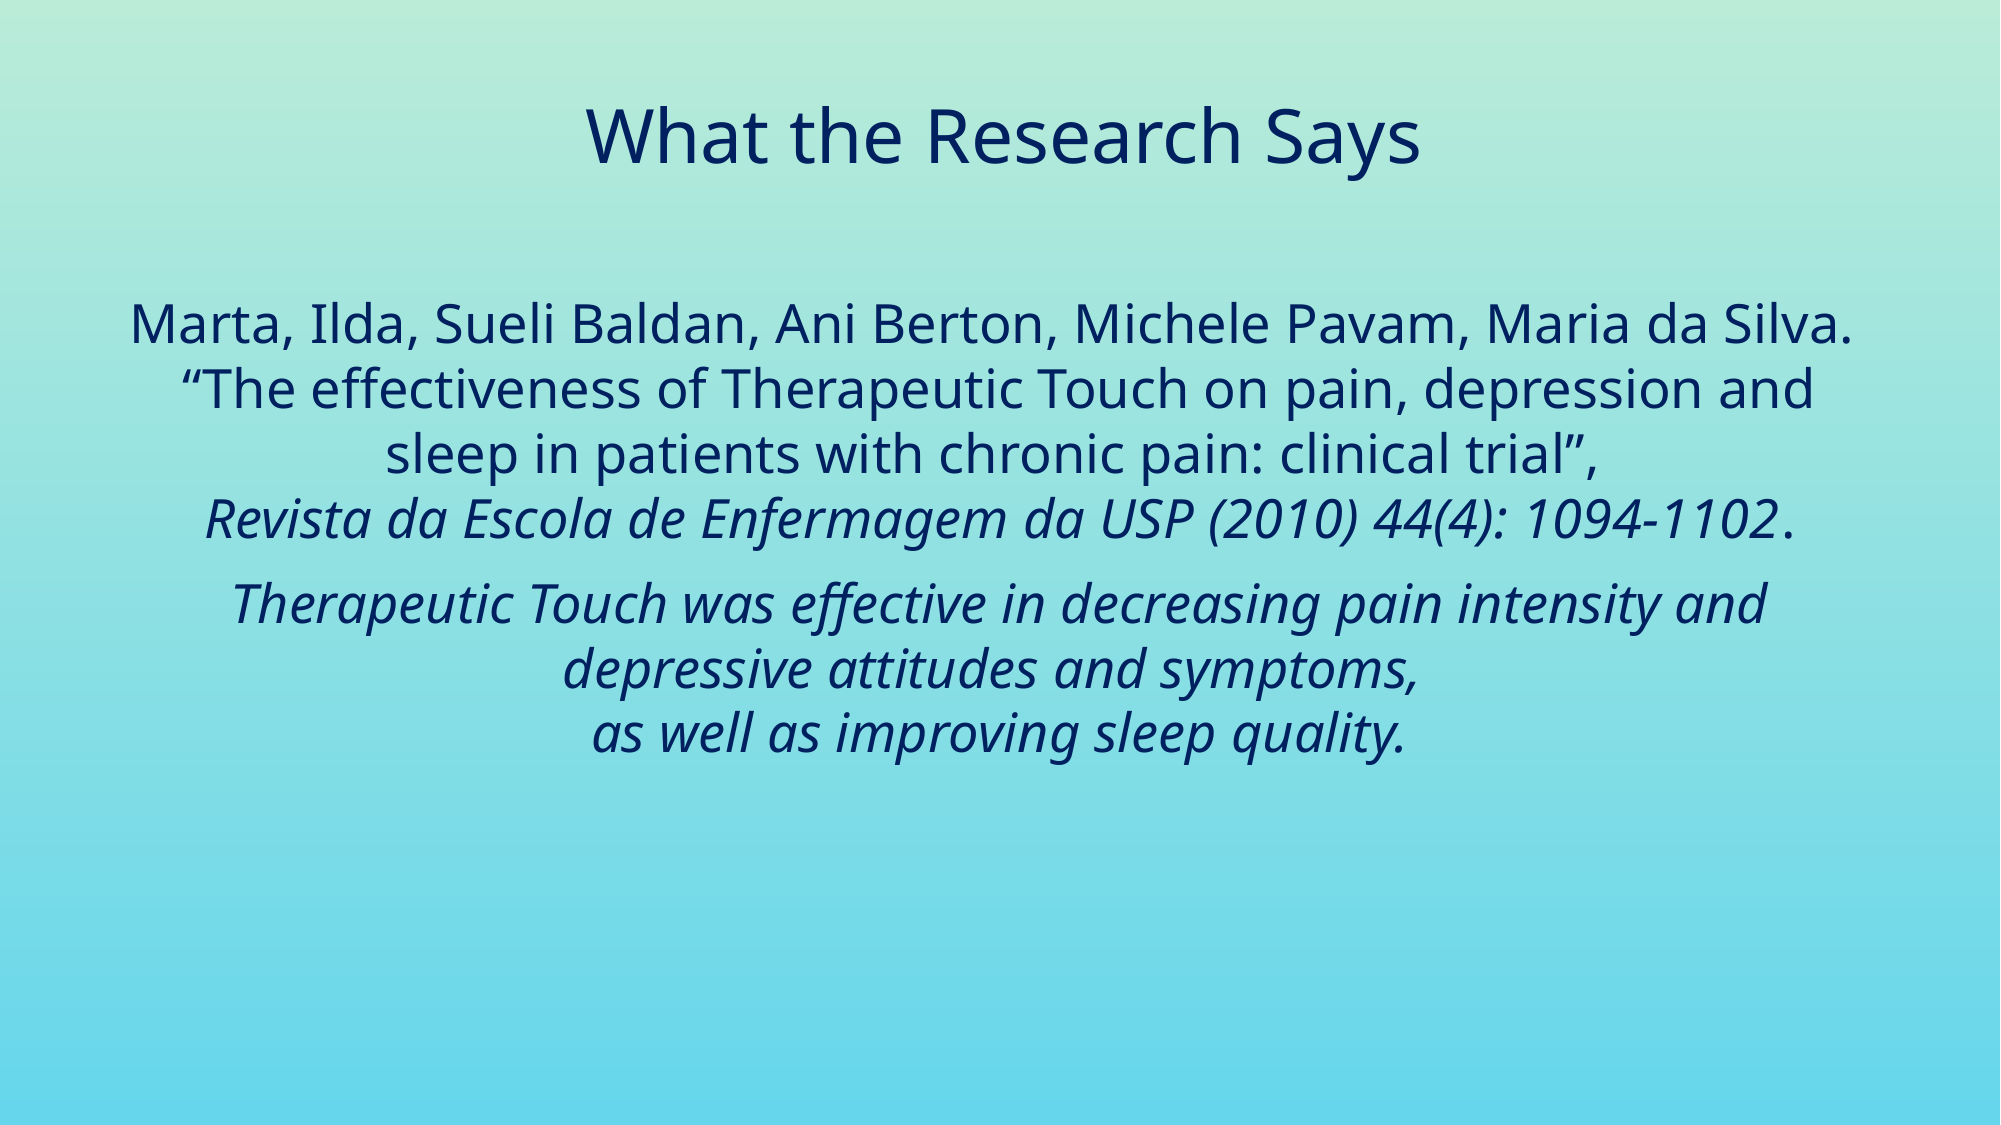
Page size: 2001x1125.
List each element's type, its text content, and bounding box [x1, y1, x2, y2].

title What the Research Says [103, 42, 1904, 225]
list Marta, Ilda, Sueli Baldan, Ani Berton, Michele Pavam, Maria da Silva. “The effectiveness of Therapeutic Touch on pain, depression and sleep in patients with chronic pain: clinical trial”, Revista da Escola de Enfermagem da USP (2010) 44(4): 1094-1102. Therapeutic Touch was effective in decreasing pain intensity and depressive attitudes and symptoms, as well as improving sleep quality. [99, 281, 1900, 844]
